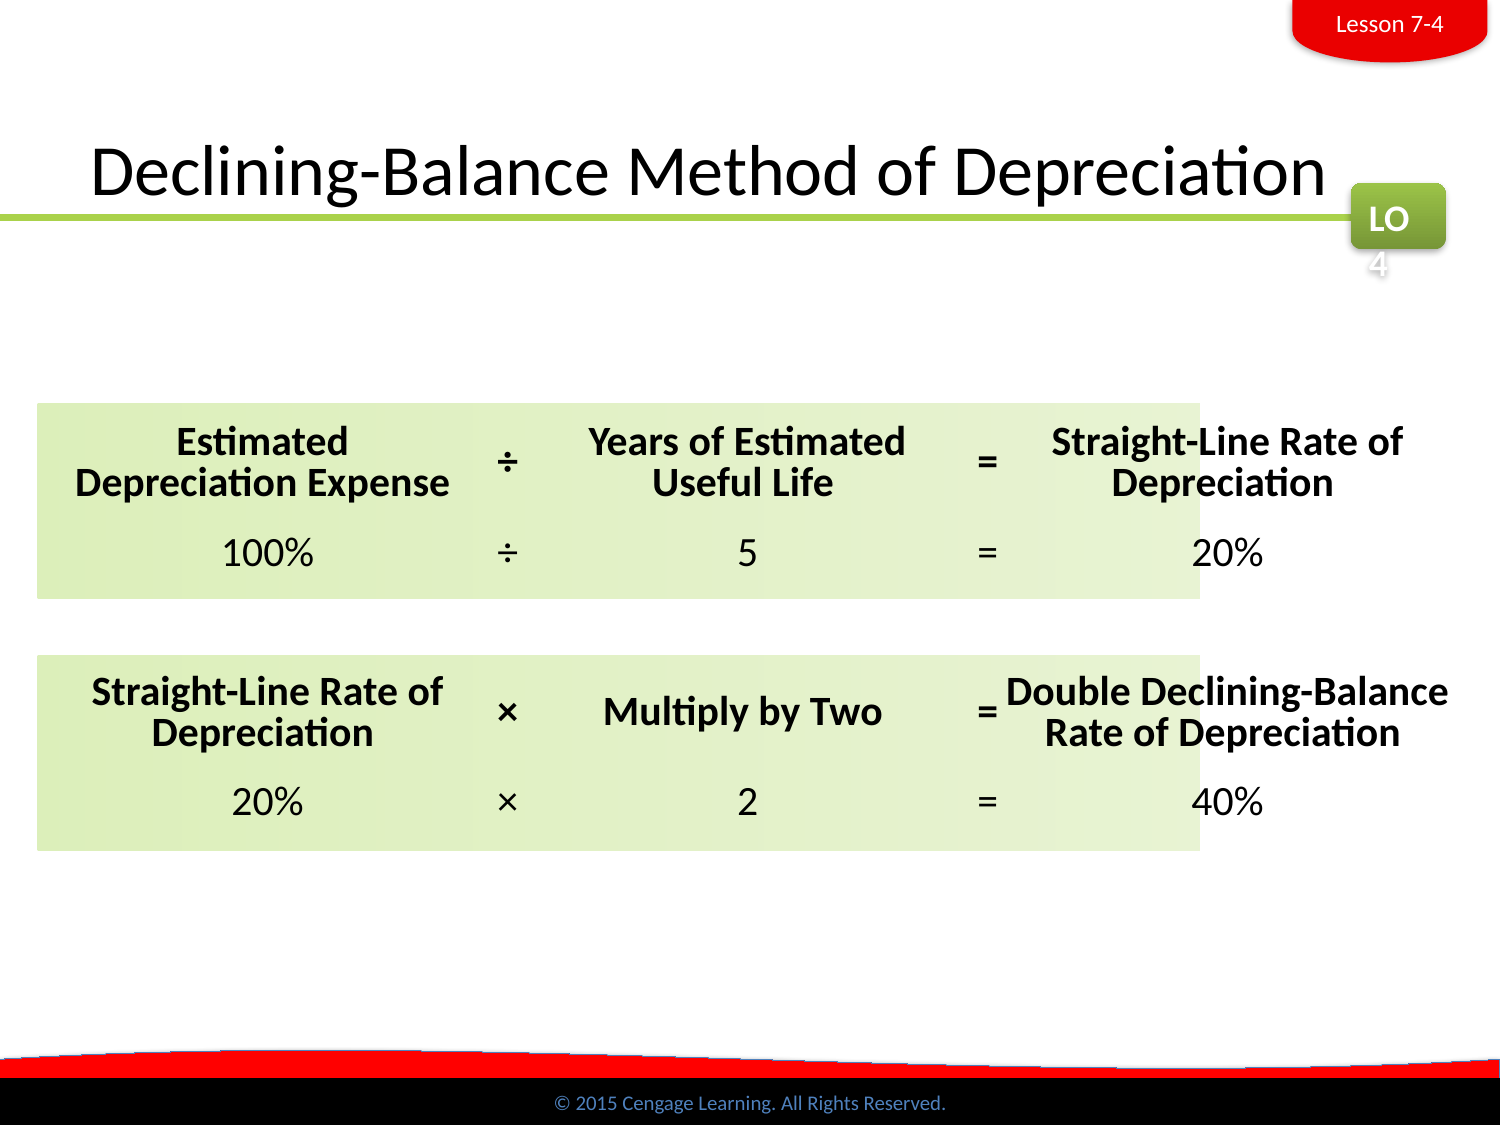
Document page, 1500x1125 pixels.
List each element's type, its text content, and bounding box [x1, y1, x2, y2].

table_header Double Declining-Balance Rate of Depreciation [1003, 662, 1453, 767]
table_header 20% [1003, 517, 1453, 593]
table_header 40% [1003, 767, 1453, 842]
table_header × [493, 662, 523, 767]
table_header ÷ [493, 413, 523, 517]
table_header 2 [523, 767, 973, 842]
table_header Multiply by Two [523, 662, 973, 767]
text_box © 2015 Cengage Learning. All Rights Reserved. [0, 1078, 1500, 1125]
table_header × [493, 767, 523, 842]
text_box [0, 1050, 1500, 1078]
table_header 20% [43, 767, 493, 842]
table_header = [973, 767, 1003, 842]
text_box [35, 402, 1202, 601]
table_header ÷ [493, 517, 523, 593]
table_header = [973, 517, 1003, 593]
table_header Straight-Line Rate of Depreciation [43, 662, 493, 767]
text_box LO4 [1350, 183, 1446, 250]
text_box [35, 654, 1202, 853]
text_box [1292, 0, 1488, 63]
table_header = [973, 413, 1003, 517]
table_header 5 [523, 517, 973, 593]
table_header = [973, 662, 1003, 767]
table_header Estimated Depreciation Expense [43, 413, 493, 517]
title Declining-Balance Method of Depreciation [75, 29, 1350, 218]
table_header Years of Estimated Useful Life [523, 413, 973, 517]
table_header 100% [43, 517, 493, 593]
table_header Straight-Line Rate of Depreciation [1003, 413, 1453, 517]
